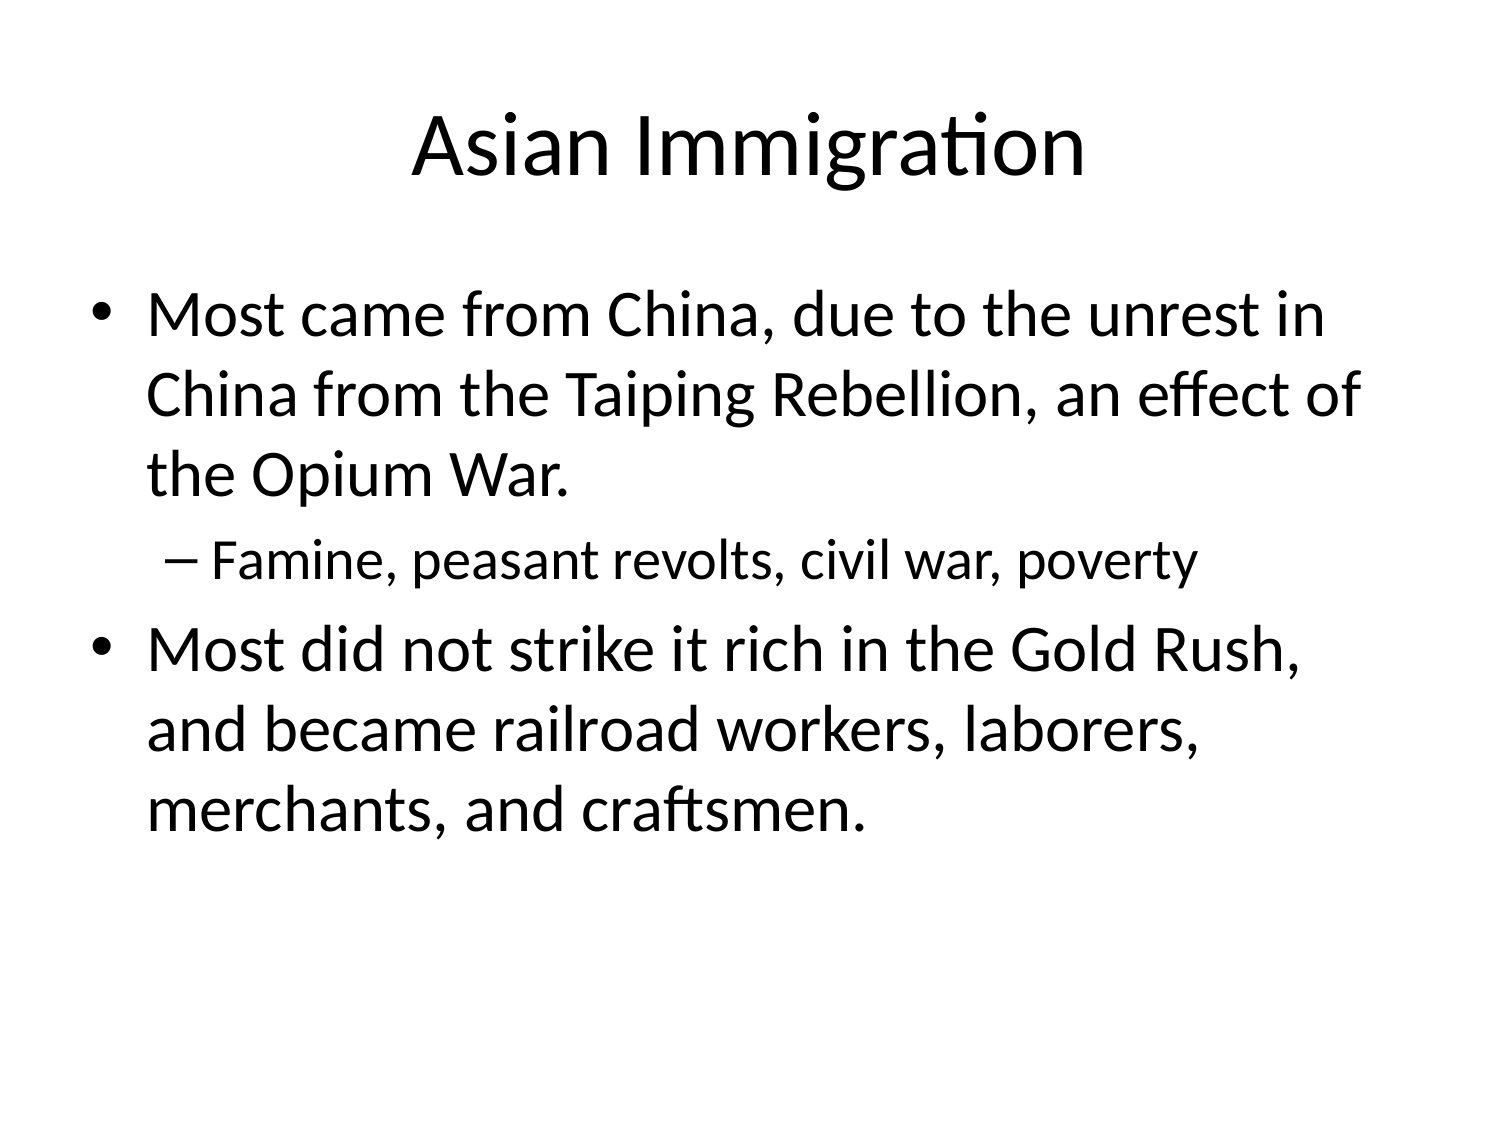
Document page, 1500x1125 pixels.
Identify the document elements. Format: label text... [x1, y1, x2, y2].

list Most came from China, due to the unrest in China from the Taiping Rebellion, an effect of the Opium War. Famine, peasant revolts, civil war, poverty Most did not strike it rich in the Gold Rush, and became railroad workers, laborers, merchants, and craftsmen. [75, 262, 1425, 1005]
title Asian Immigration [75, 45, 1425, 233]
